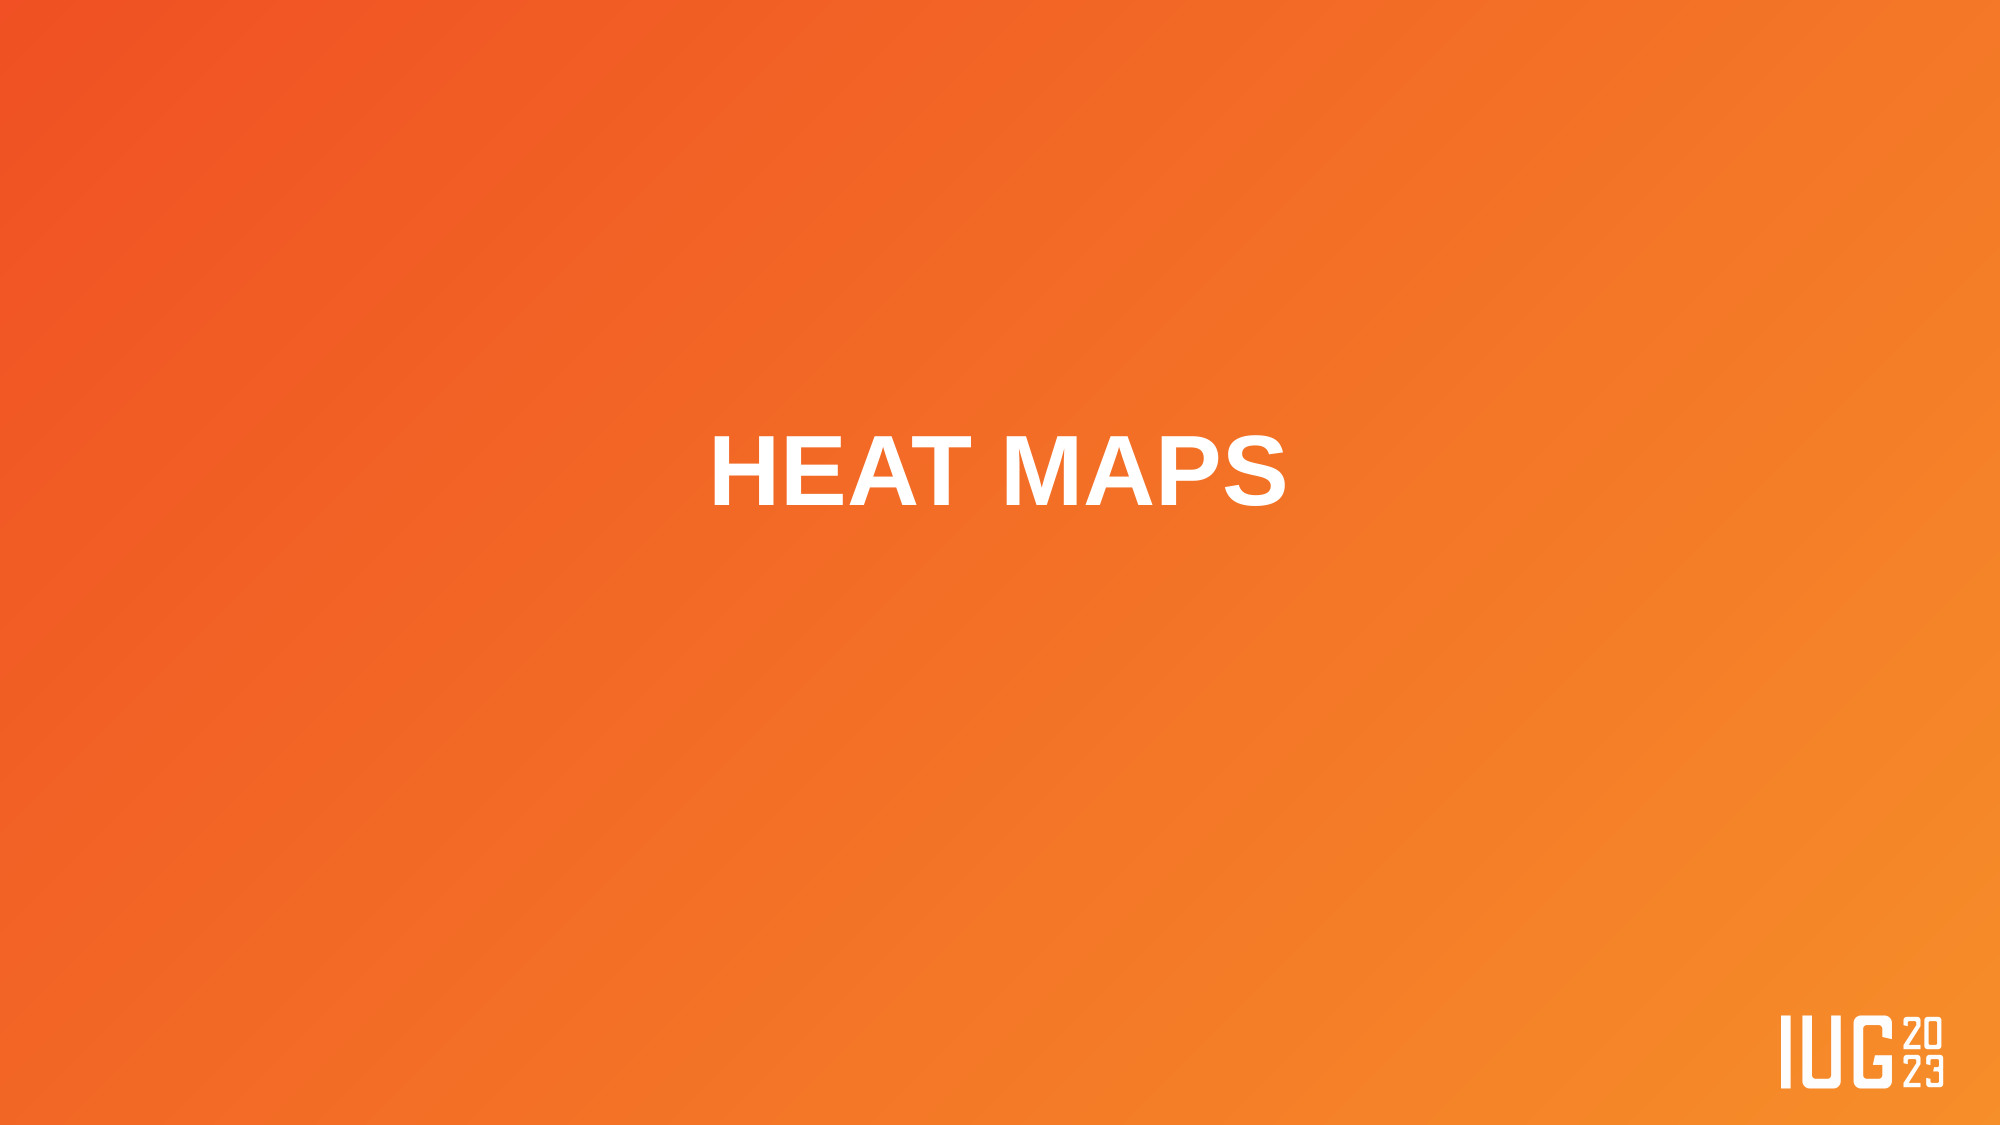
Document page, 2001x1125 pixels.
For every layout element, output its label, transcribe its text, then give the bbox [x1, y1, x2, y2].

title HEAT MAPS [136, 411, 1862, 563]
picture [1775, 1011, 1949, 1094]
